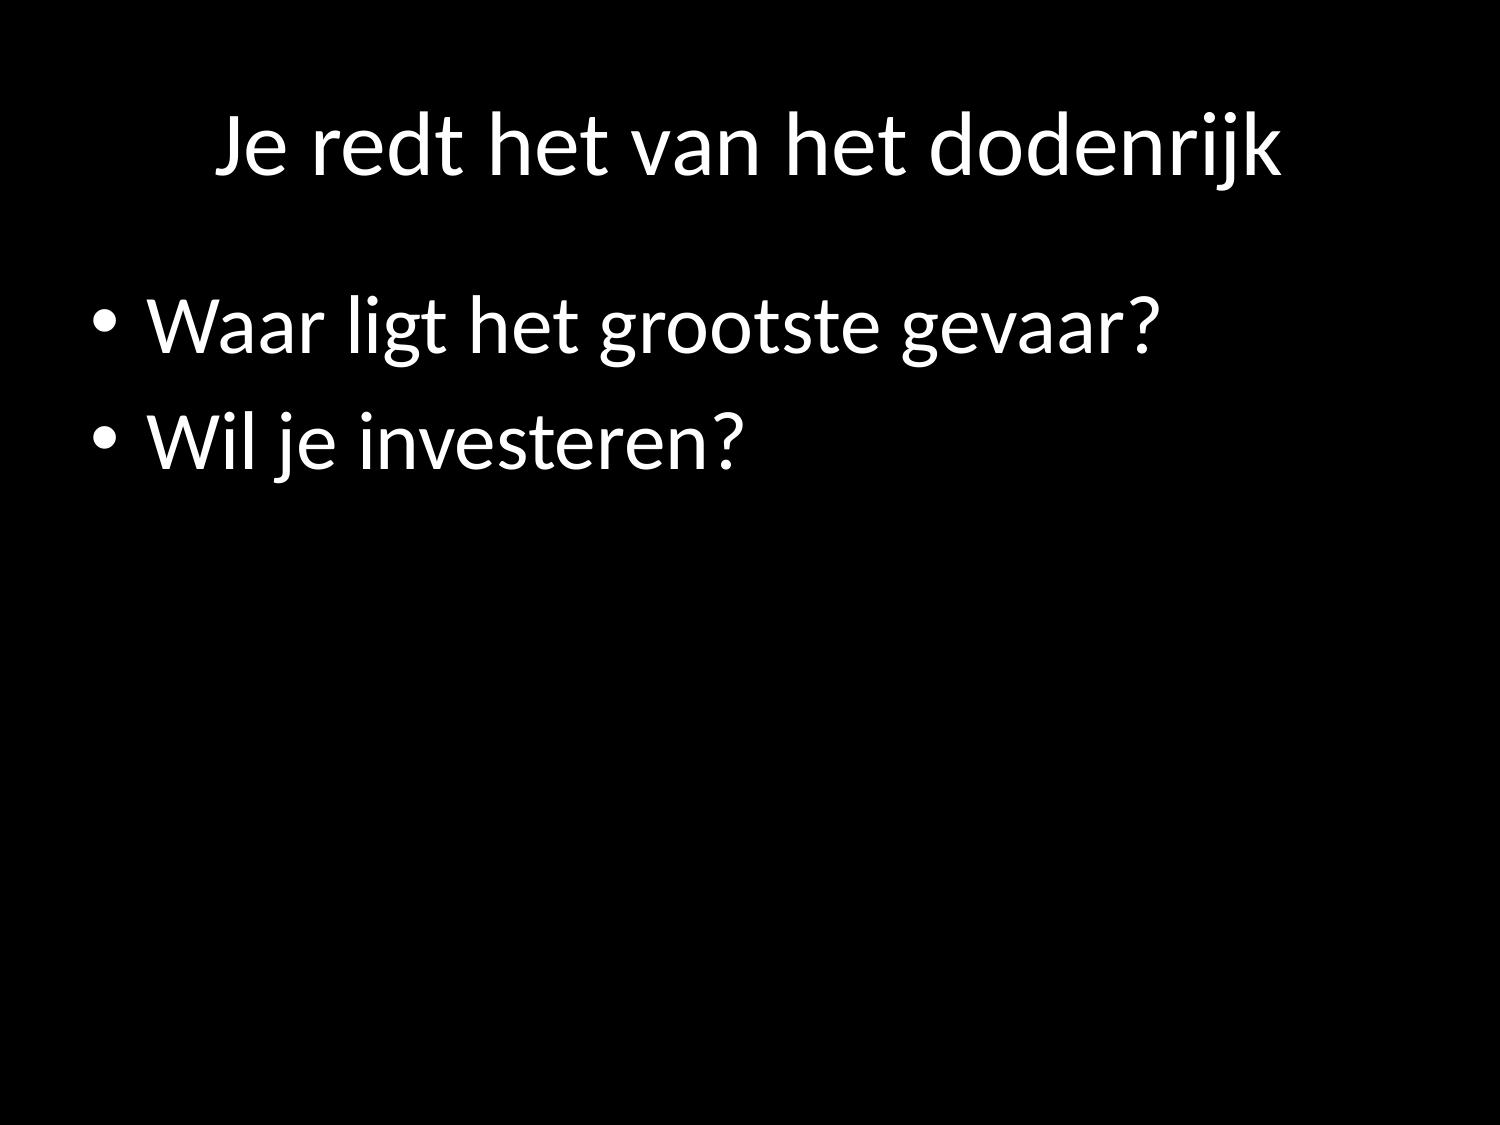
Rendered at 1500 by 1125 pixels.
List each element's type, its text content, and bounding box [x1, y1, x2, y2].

list Waar ligt het grootste gevaar? Wil je investeren? [75, 262, 1425, 1005]
title Je redt het van het dodenrijk [75, 45, 1425, 233]
